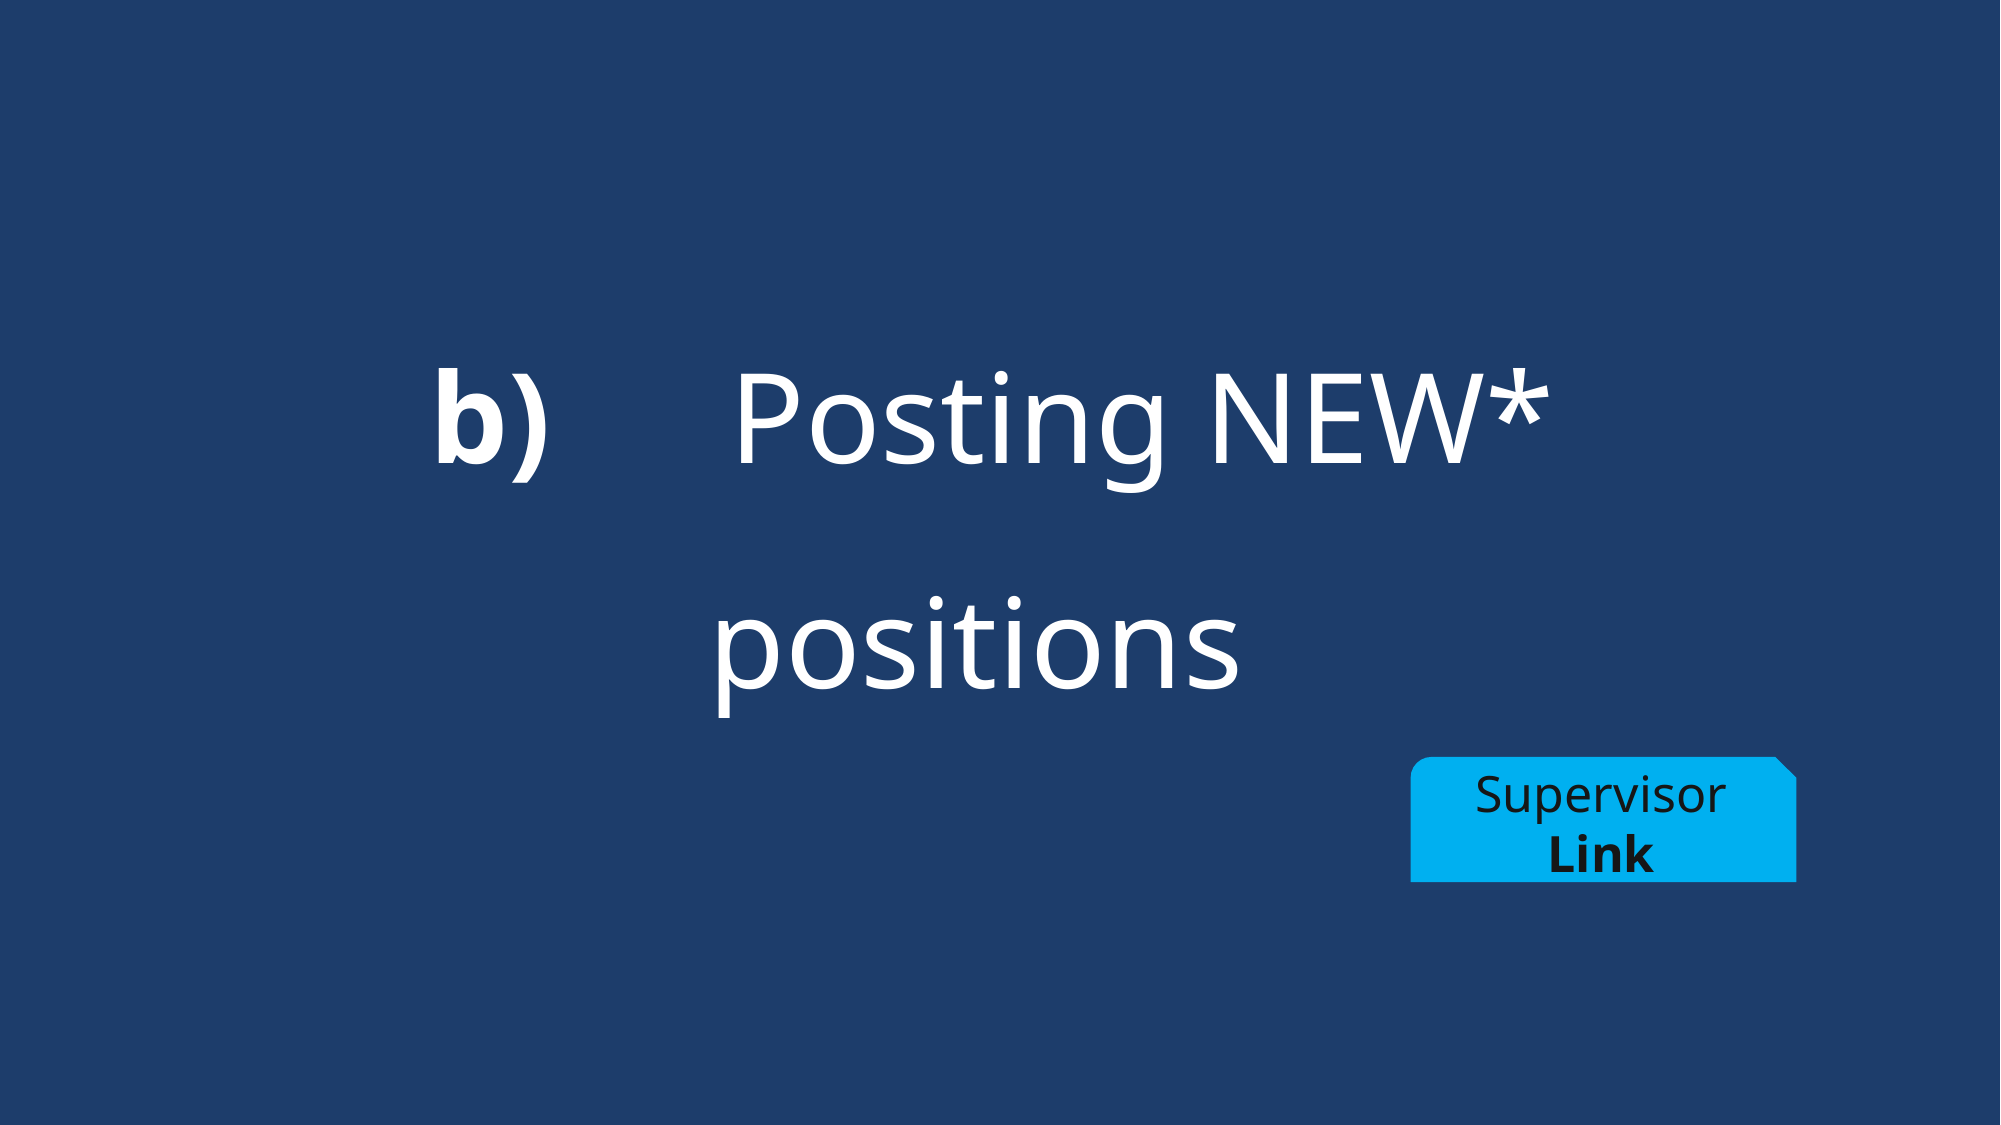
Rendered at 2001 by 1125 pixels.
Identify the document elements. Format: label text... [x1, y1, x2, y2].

text_box Supervisor Link [1409, 755, 1798, 884]
text_box b) Posting NEW* positions [102, 242, 1850, 734]
